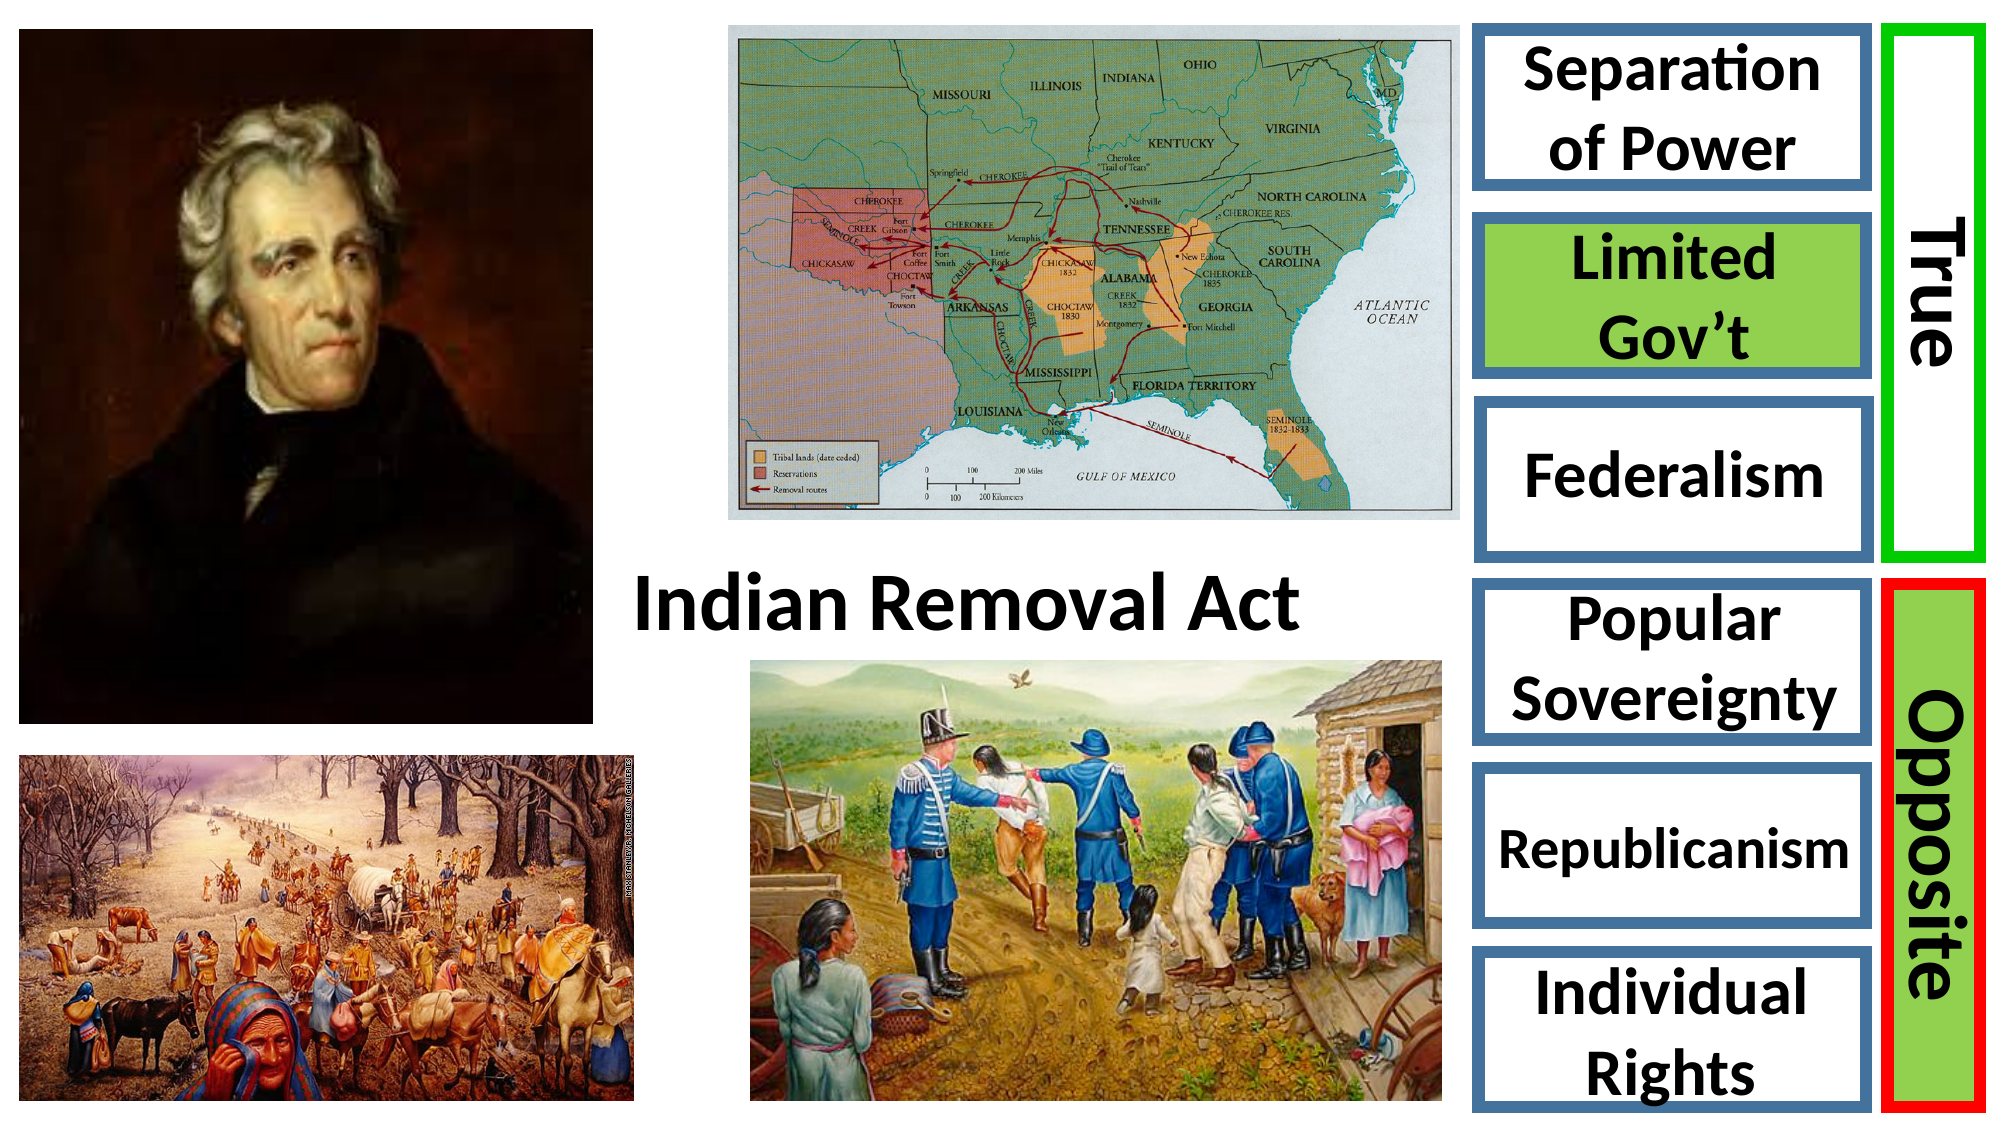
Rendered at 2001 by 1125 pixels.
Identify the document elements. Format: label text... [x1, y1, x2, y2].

text_box Opposite [1885, 673, 2000, 1018]
picture [19, 755, 634, 1101]
text_box [1477, 767, 1867, 924]
text_box Republicanism [1482, 802, 1868, 888]
picture [728, 25, 1460, 520]
text_box [1477, 583, 1482, 740]
text_box Indian Removal Act [617, 539, 1317, 654]
picture [19, 29, 593, 724]
text_box Popular Sovereignty [1482, 566, 1868, 742]
text_box Limited Gov’t [1482, 205, 1868, 381]
text_box True [1887, 201, 2000, 385]
text_box [1886, 583, 1981, 673]
text_box [1479, 401, 1869, 558]
text_box [1886, 1018, 1981, 1108]
picture [749, 660, 1442, 1101]
text_box Federalism [1482, 423, 1868, 519]
text_box [1477, 217, 1482, 374]
text_box [1886, 28, 1981, 558]
text_box Separation of Power [1480, 16, 1866, 191]
text_box Individual Rights [1478, 941, 1865, 1116]
